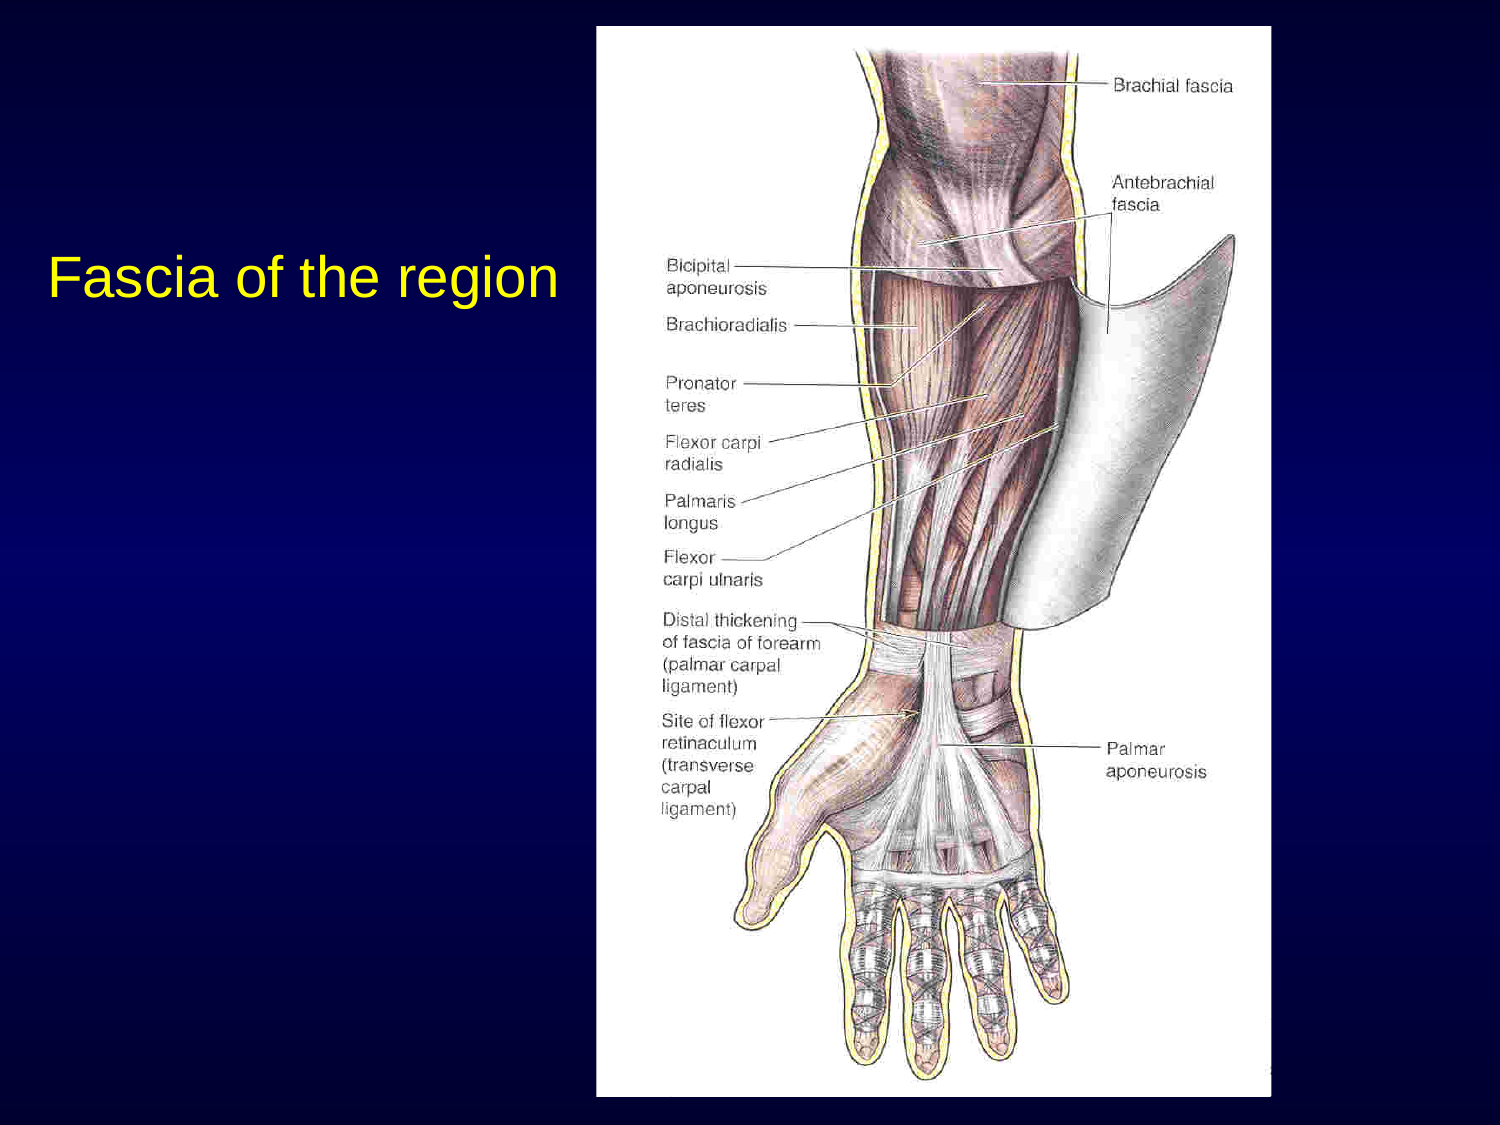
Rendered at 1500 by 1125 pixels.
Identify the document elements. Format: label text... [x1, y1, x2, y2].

picture [596, 25, 1272, 1097]
text_box Fascia of the region [32, 231, 576, 317]
